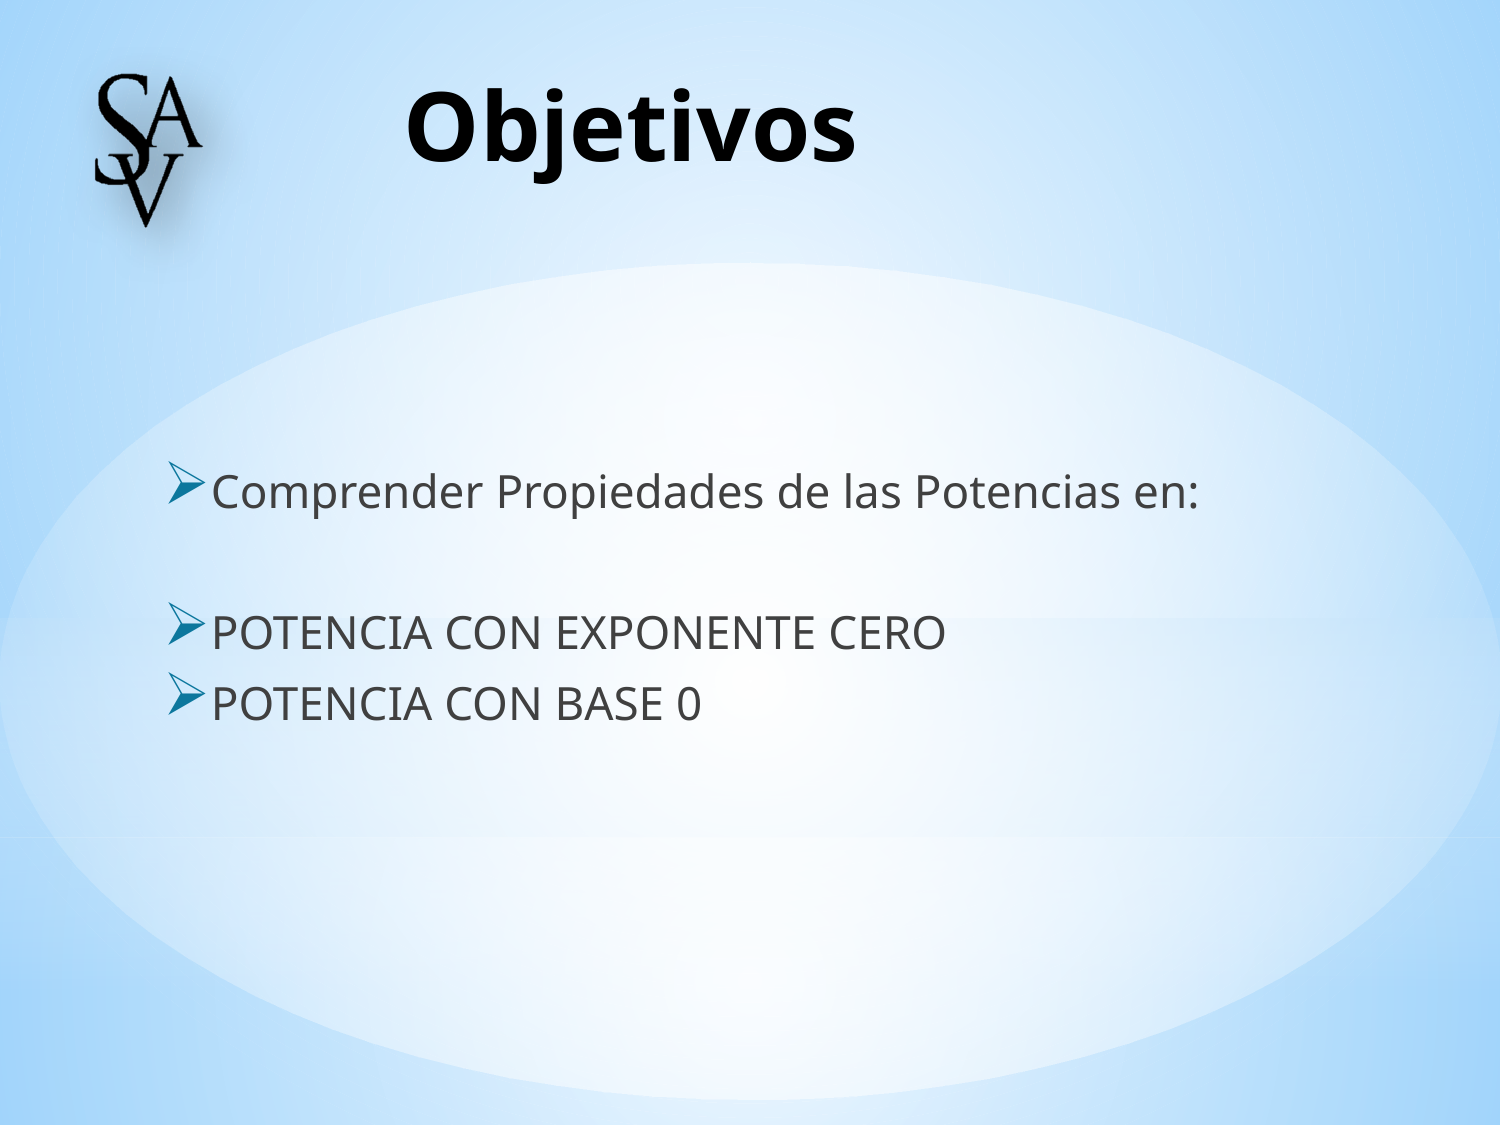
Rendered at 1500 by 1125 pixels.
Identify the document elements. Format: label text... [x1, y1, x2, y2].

picture [74, 57, 218, 252]
title Objetivos [301, 57, 874, 246]
list Comprender Propiedades de las Potencias en: POTENCIA CON EXPONENTE CERO POTENCIA CON BASE 0 [140, 385, 1357, 952]
